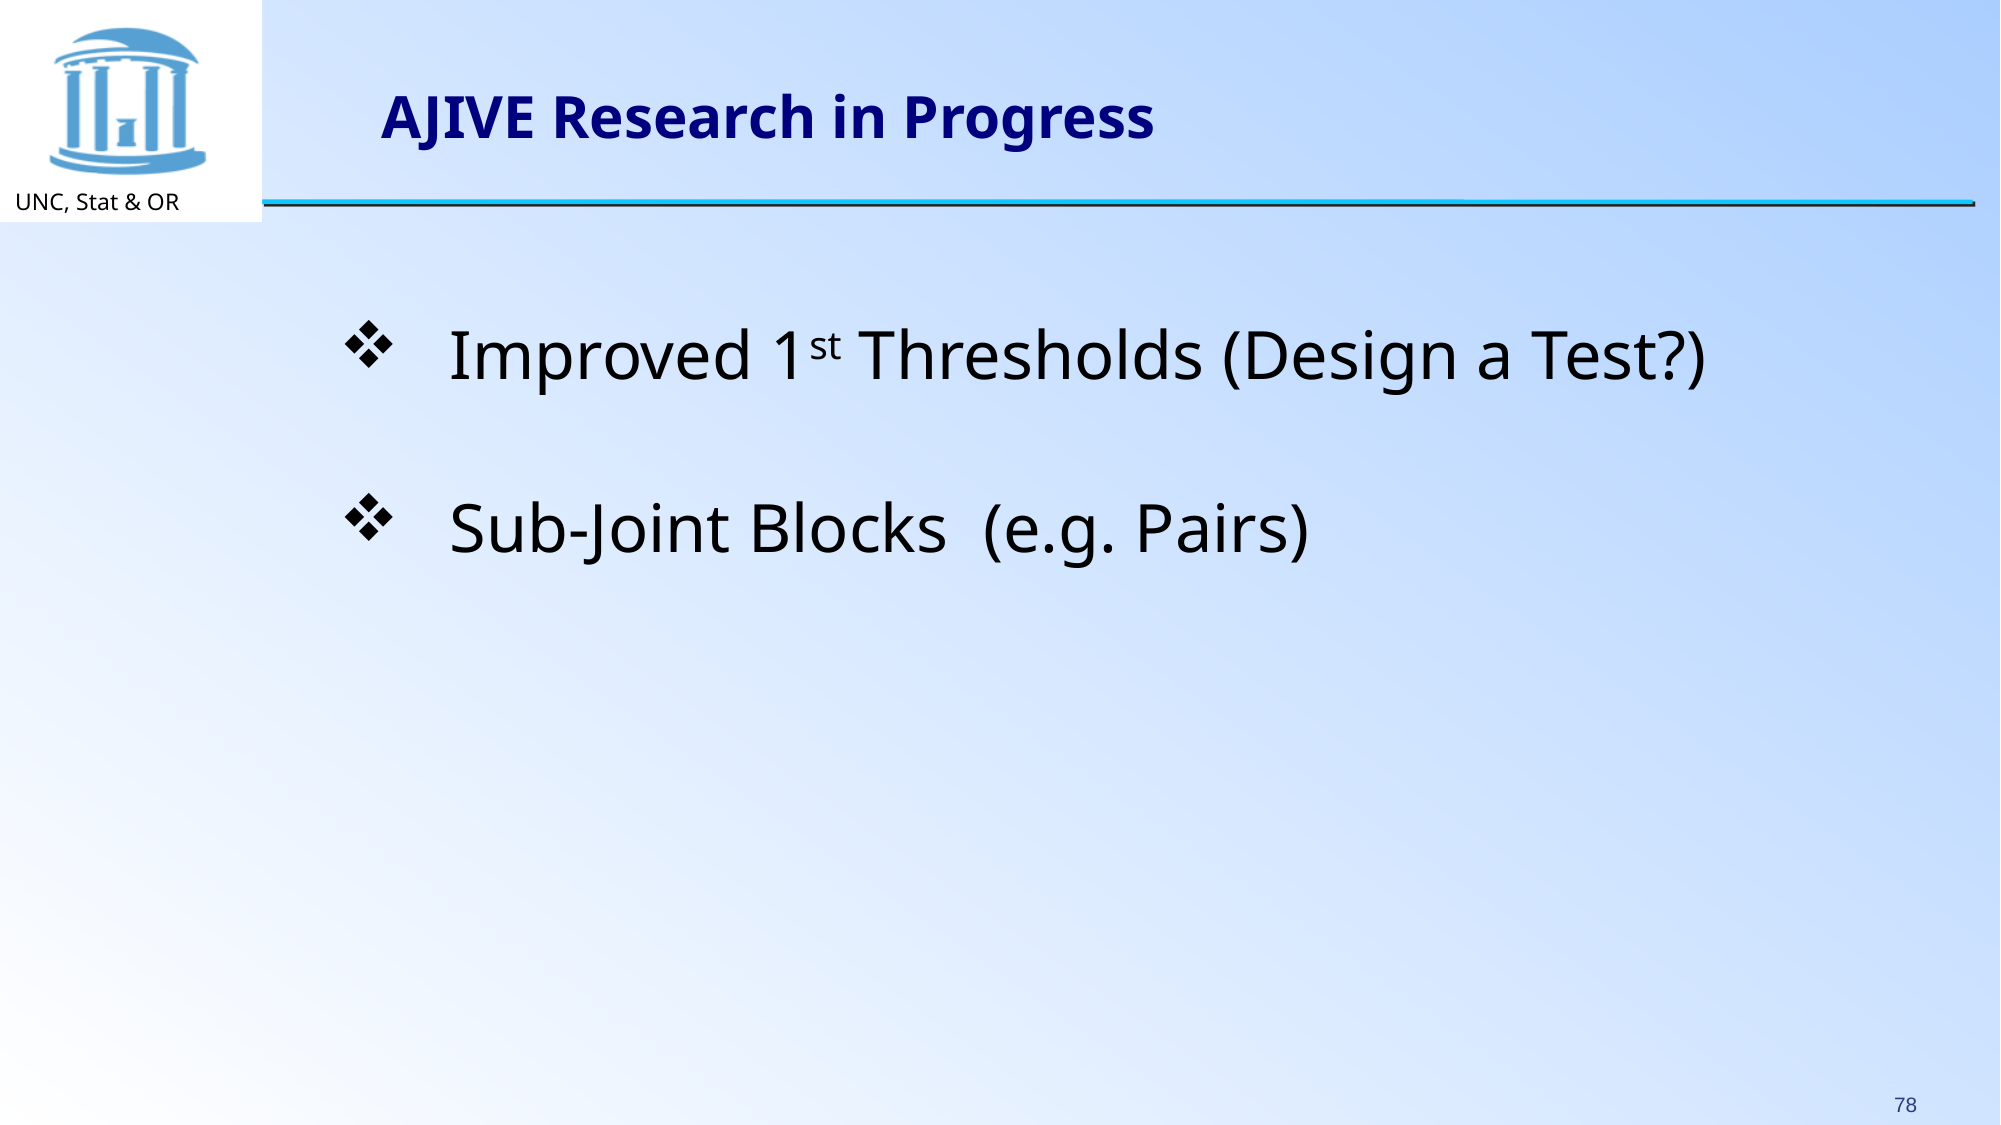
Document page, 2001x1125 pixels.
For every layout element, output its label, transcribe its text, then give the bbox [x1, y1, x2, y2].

list Improved 1st Thresholds (Design a Test?) Sub-Joint Blocks (e.g. Pairs) [324, 224, 1738, 1008]
title AJIVE Research in Progress [366, 75, 1616, 156]
picture [19, 7, 252, 189]
